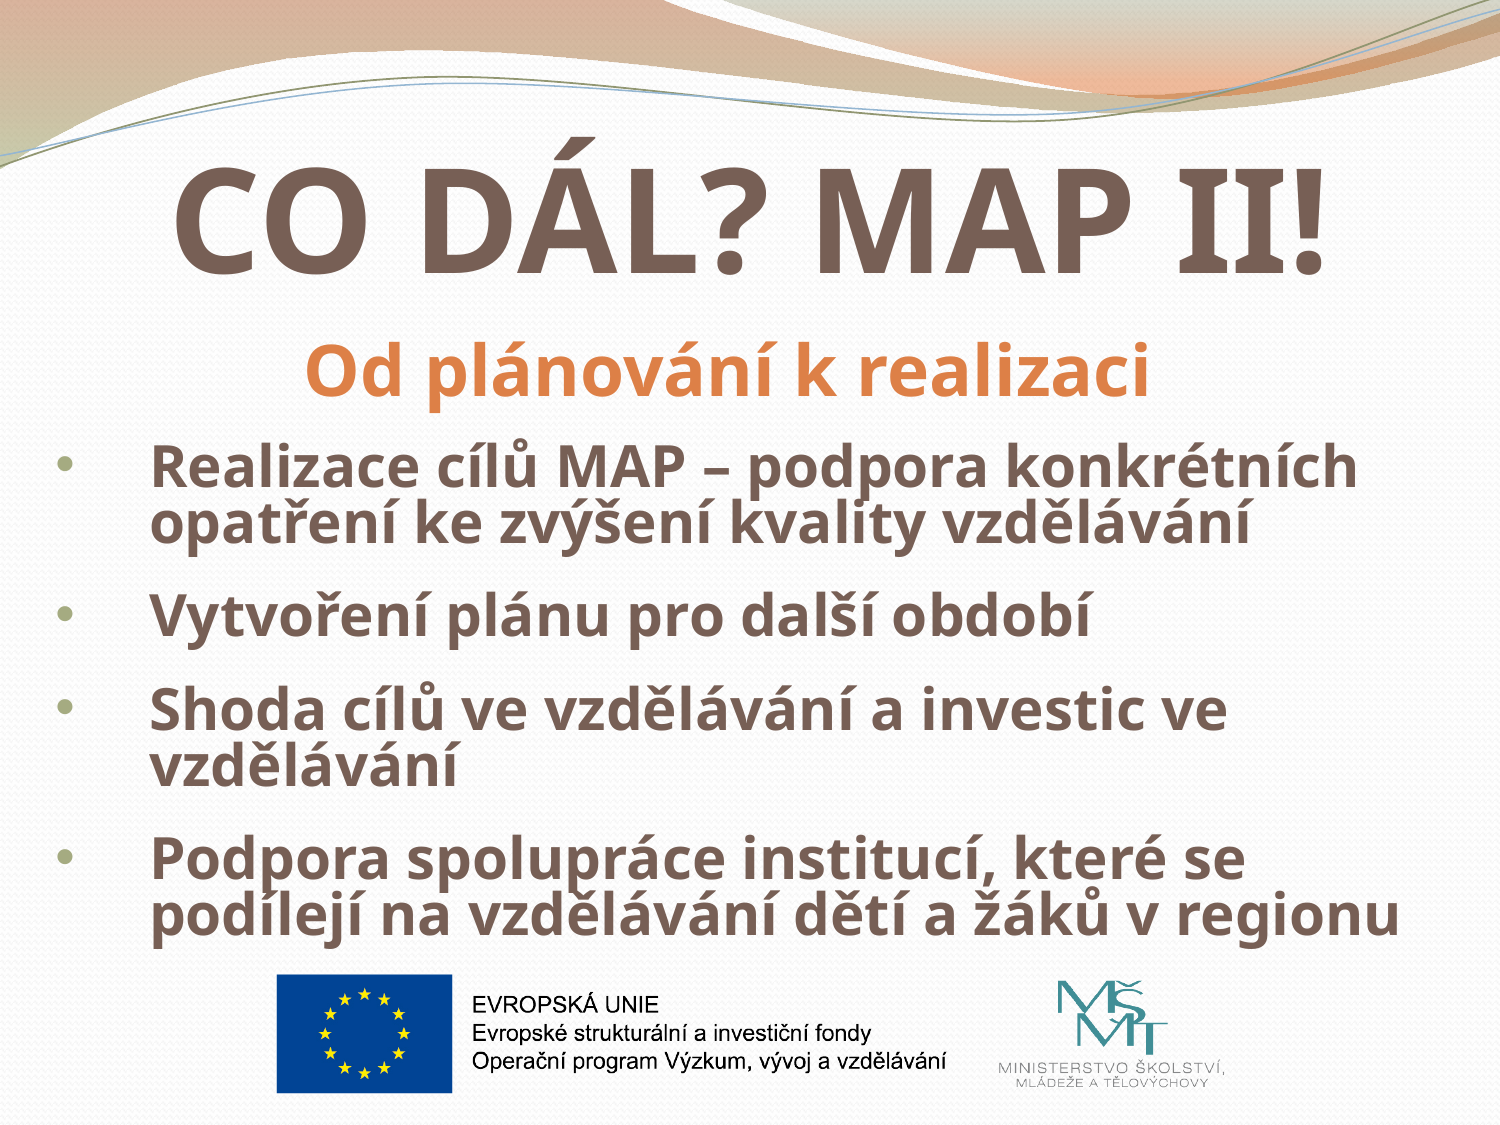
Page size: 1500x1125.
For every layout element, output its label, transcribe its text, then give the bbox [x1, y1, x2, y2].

text_box Realizace cílů MAP – podpora konkrétních opatření ke zvýšení kvality vzdělávání Vytvoření plánu pro další období Shoda cílů ve vzdělávání a investic ve vzdělávání Podpora spolupráce institucí, které se podílejí na vzdělávání dětí a žáků v regionu [40, 435, 1425, 931]
picture [217, 915, 1283, 1125]
title CO DÁL? MAP II! [75, 115, 1425, 303]
list Od plánování k realizaci [53, 317, 1404, 421]
